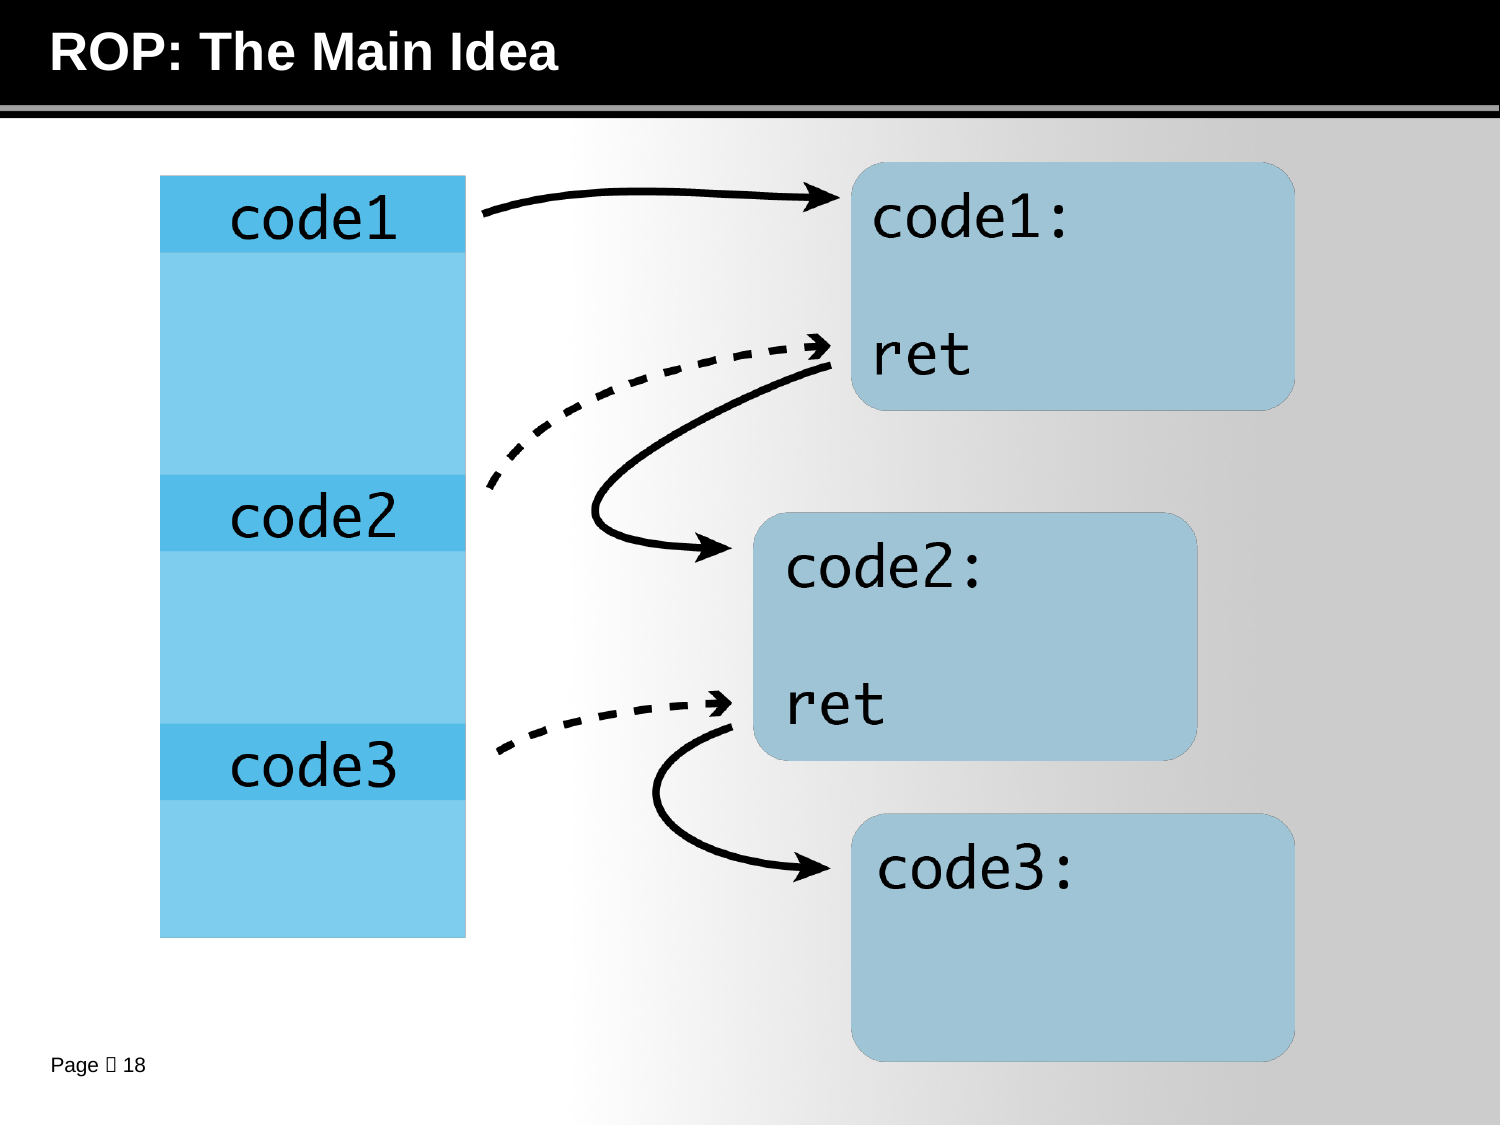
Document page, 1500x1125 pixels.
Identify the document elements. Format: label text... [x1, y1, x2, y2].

picture [0, 0, 1500, 1125]
title ROP: The Main Idea [49, 16, 1447, 123]
